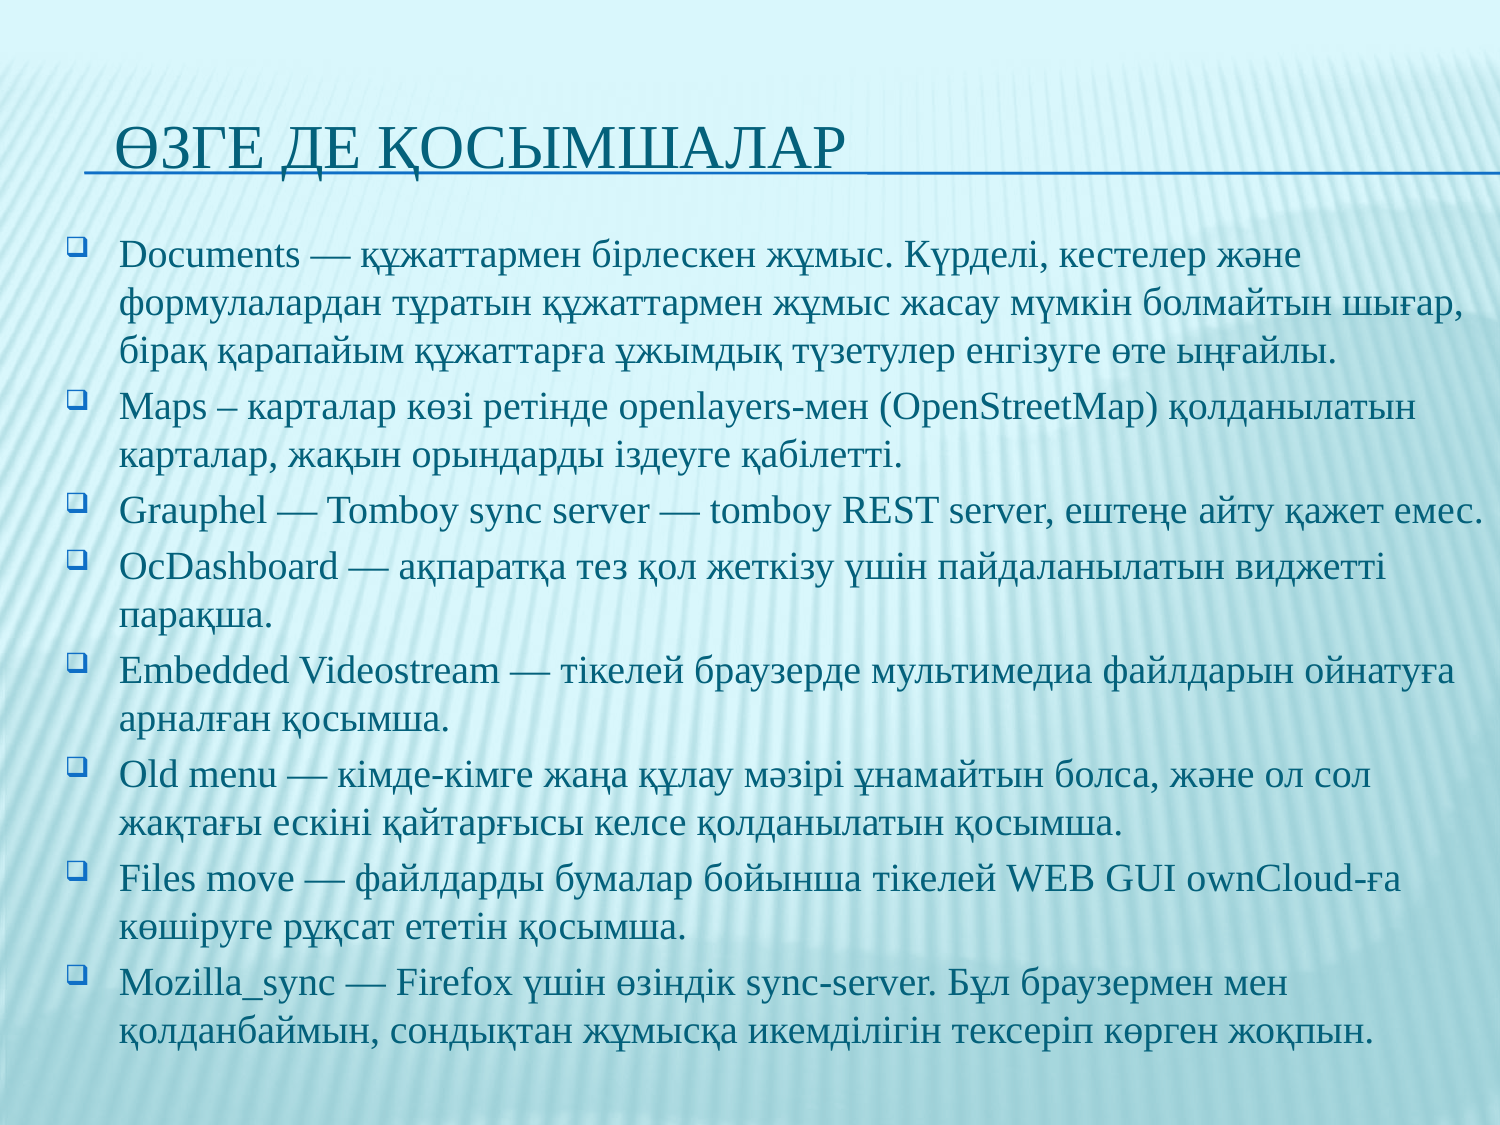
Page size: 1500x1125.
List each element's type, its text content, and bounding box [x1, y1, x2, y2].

list Documents — құжаттармен бірлескен жұмыс. Күрделі, кестелер және формулалардан тұратын құжаттармен жұмыс жасау мүмкін болмайтын шығар, бірақ қарапайым құжаттарға ұжымдық түзетулер енгізуге өте ыңғайлы. Maps – карталар көзі ретінде openlayers-мен (OpenStreetMap) қолданылатын карталар, жақын орындарды іздеуге қабілетті. Grauphel — Tomboy sync server — tomboy REST server, ештеңе айту қажет емес. OcDashboard — ақпаратқа тез қол жеткізу үшін пайдаланылатын виджетті парақша. Embedded Videostream — тікелей браузерде мультимедиа файлдарын ойнатуға арналған қосымша. Old menu — кімде-кімге жаңа құлау мәзірі ұнамайтын болса, және ол сол жақтағы ескіні қайтарғысы келсе қолданылатын қосымша. Files move — файлдарды бумалар бойынша тікелей WEB GUI ownCloud-ға көшіруге рұқсат ететін қосымша. Mozilla_sync — Firefox үшін өзіндік sync-server. Бұл браузермен мен қолданбаймын, сондықтан жұмысқа икемділігін тексеріп көрген жоқпын. [50, 219, 1500, 1059]
title Өзге де қосымшалар [100, 75, 1475, 213]
